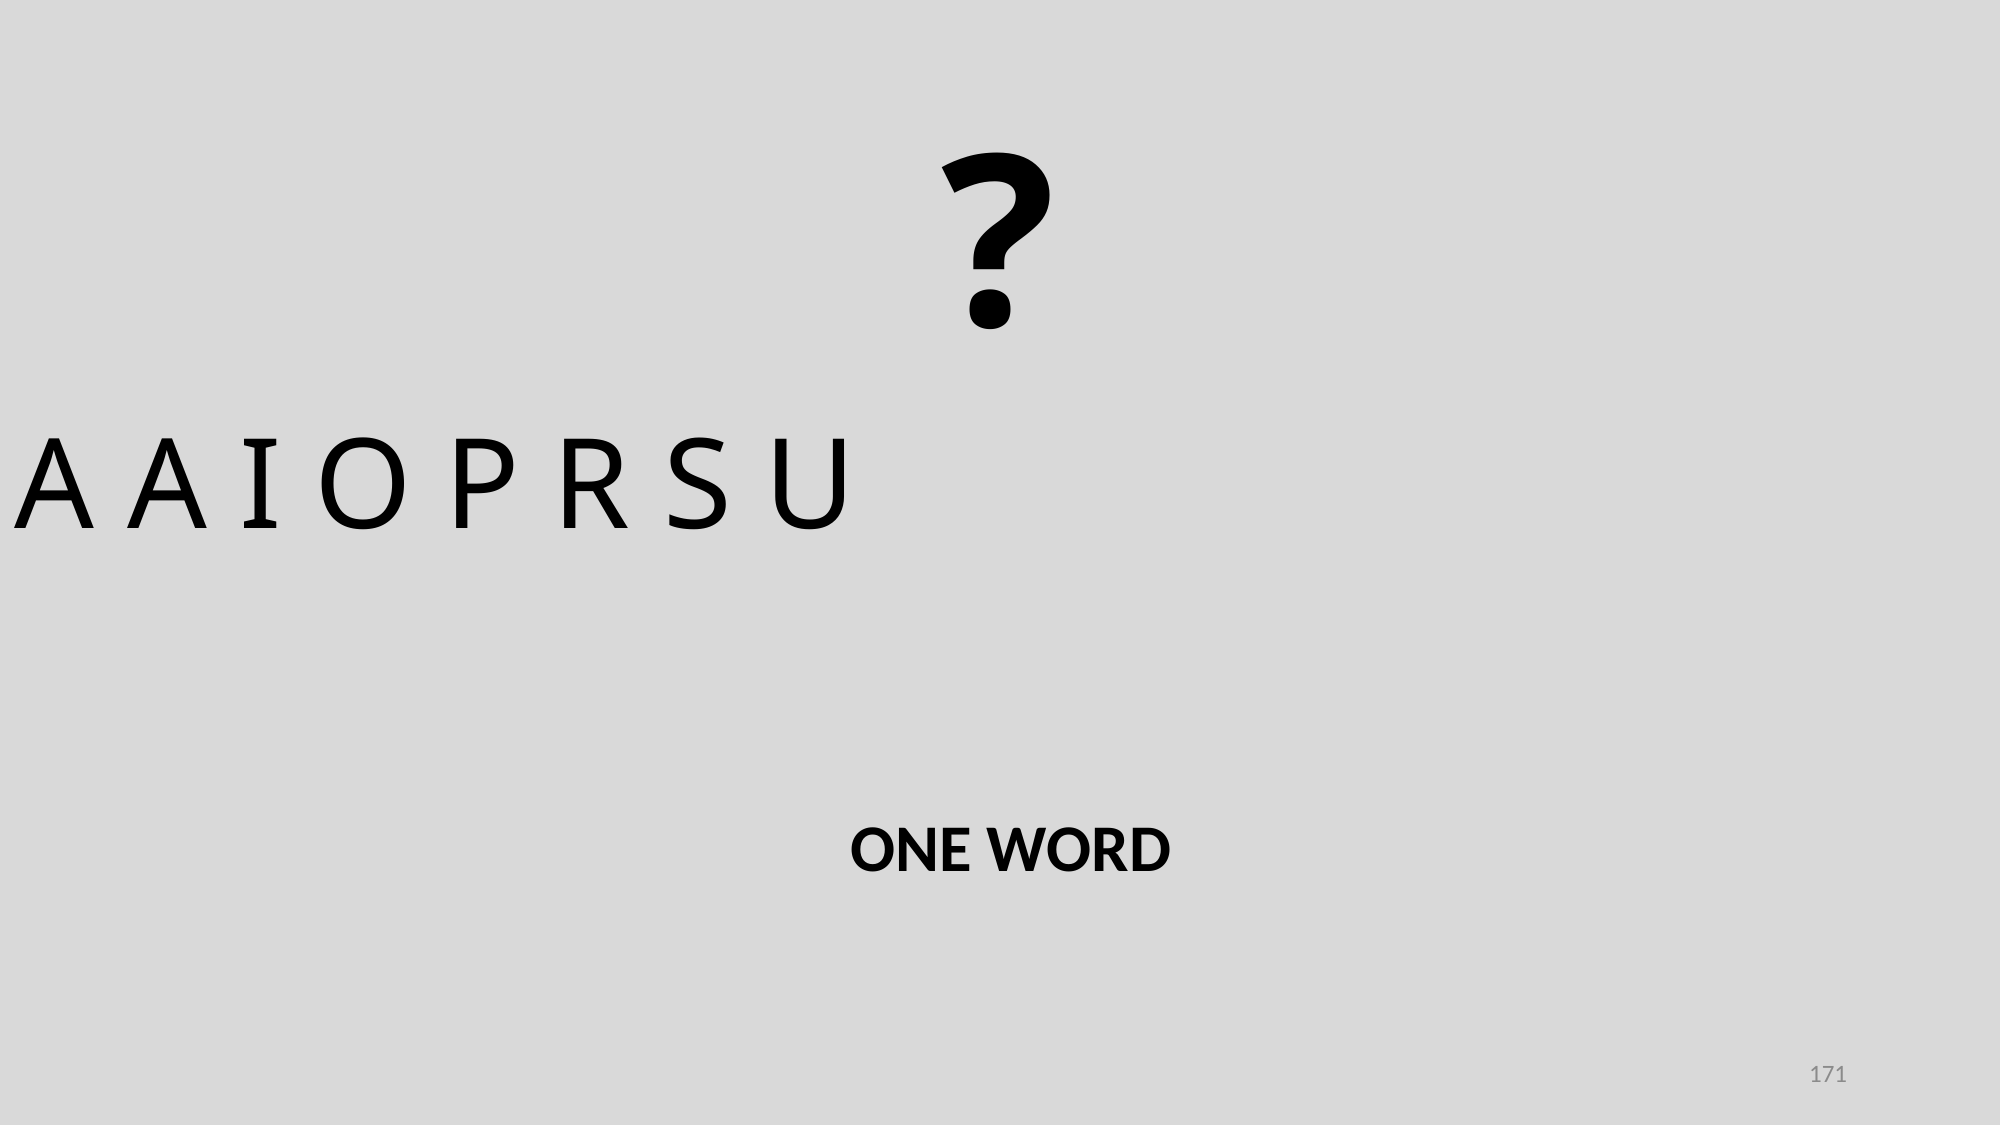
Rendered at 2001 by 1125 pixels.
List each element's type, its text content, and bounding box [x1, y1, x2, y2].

slide_number 171 [1412, 1042, 1863, 1103]
text_box ? [927, 79, 1182, 383]
text_box ONE WORD [835, 797, 1233, 892]
text_box A A I O P R S U [0, 395, 2000, 561]
